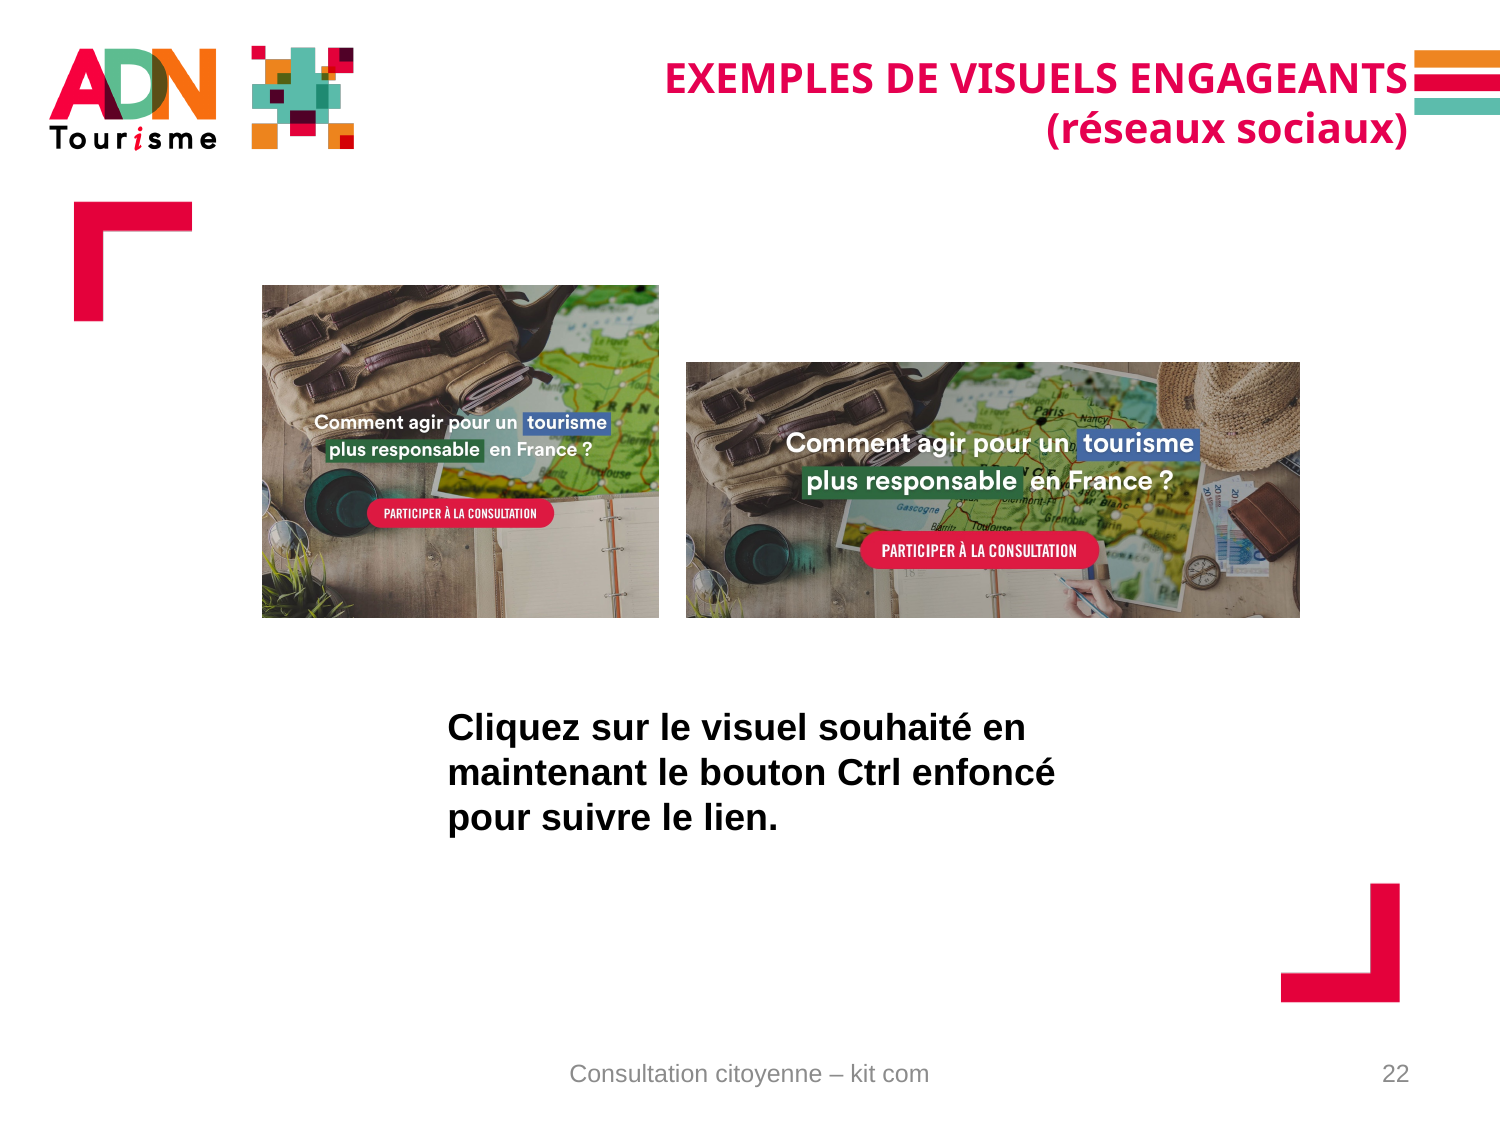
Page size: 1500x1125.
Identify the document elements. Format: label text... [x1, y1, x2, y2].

picture [686, 362, 1300, 619]
list [121, 247, 1357, 955]
picture [1256, 859, 1426, 1028]
slide_number 22 [1074, 1042, 1425, 1103]
footer Consultation citoyenne – kit com [512, 1042, 988, 1103]
picture [262, 285, 659, 619]
picture [8, 26, 356, 169]
title EXEMPLES DE VISUELS ENGAGEANTS (réseaux sociaux) [399, 44, 1424, 171]
picture [1337, 41, 1500, 115]
picture [48, 176, 217, 346]
text_box Cliquez sur le visuel souhaité en maintenant le bouton Ctrl enfoncé pour suivre le lien. [432, 695, 1106, 845]
